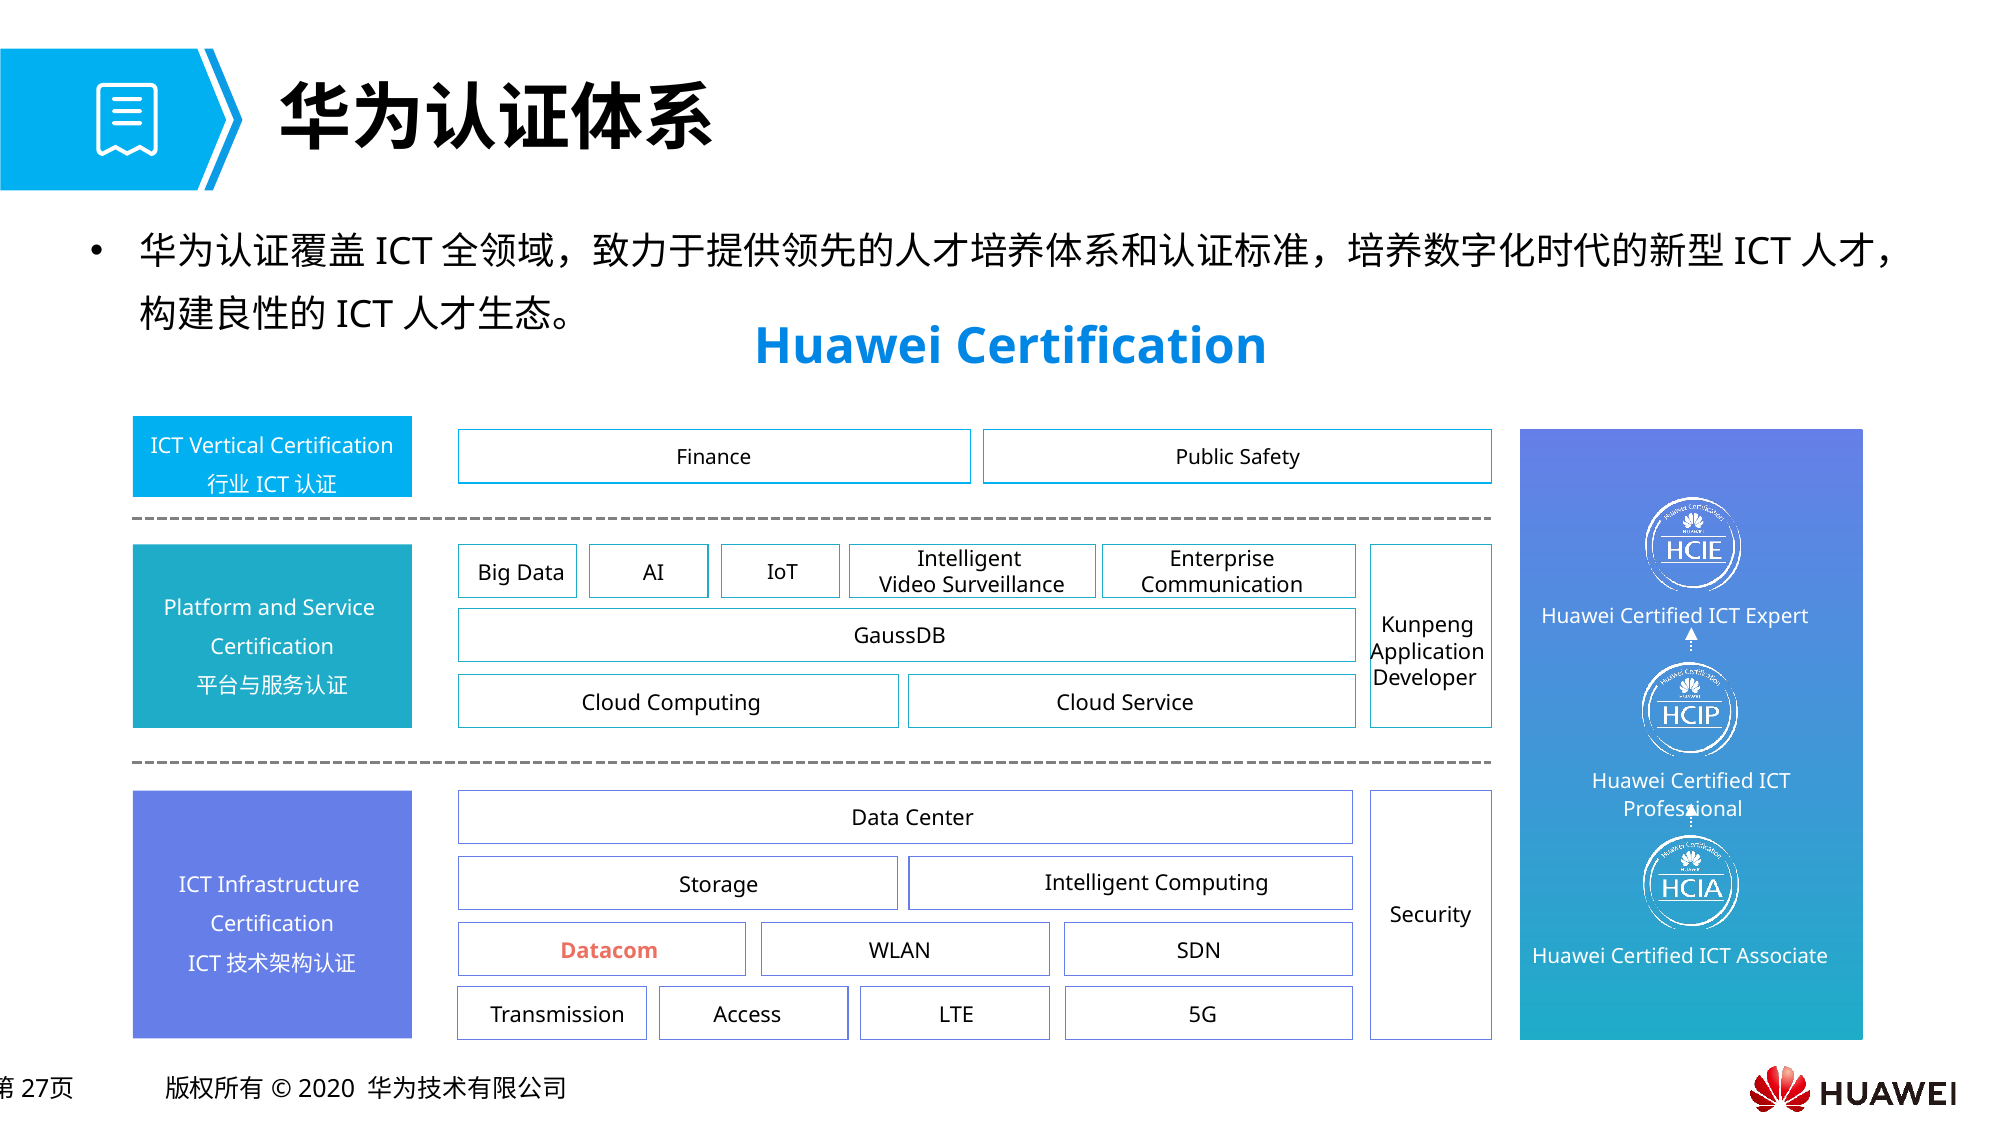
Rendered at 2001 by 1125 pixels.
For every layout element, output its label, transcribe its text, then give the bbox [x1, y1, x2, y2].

picture [1750, 1066, 1956, 1112]
list 华为认证覆盖ICT全领域，致力于提供领先的人才培养体系和认证标准，培养数字化时代的新型ICT人才，构建良性的ICT人才生态。 [76, 202, 1927, 971]
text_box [132, 305, 1866, 1040]
title 华为认证体系 [261, 67, 1874, 173]
